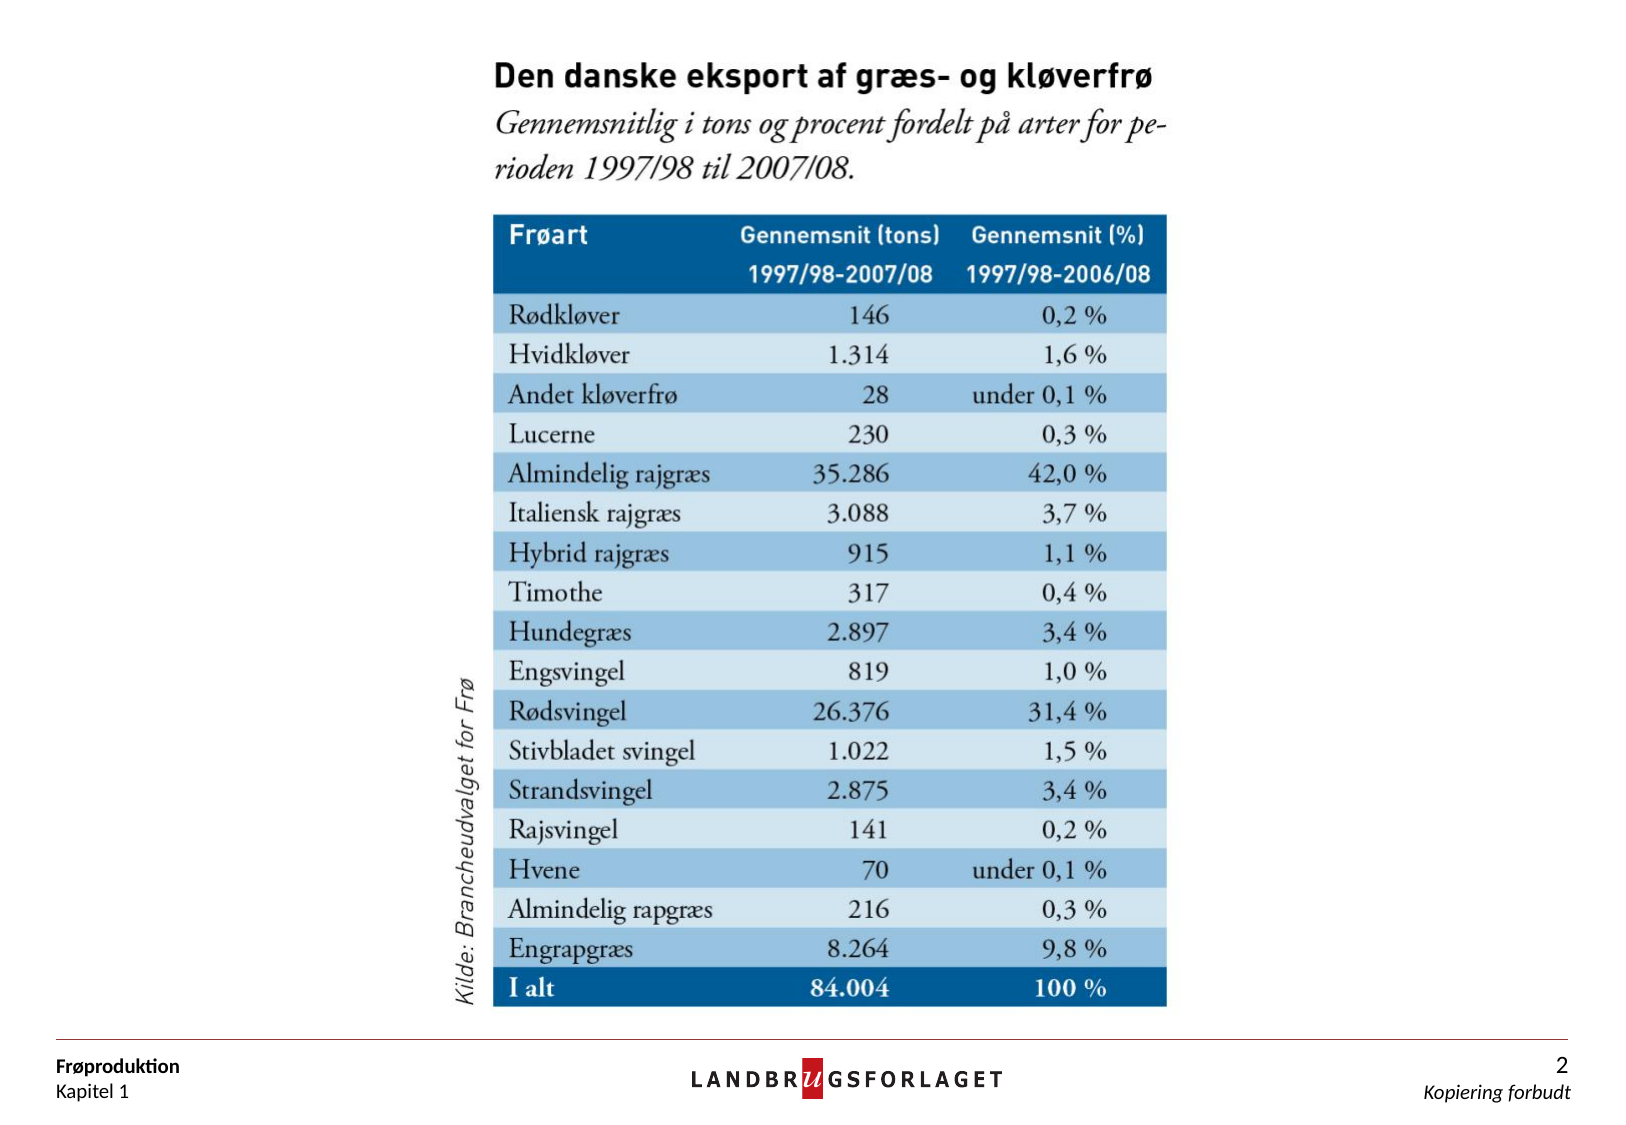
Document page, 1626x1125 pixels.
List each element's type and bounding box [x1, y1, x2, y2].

picture [443, 54, 1182, 1025]
picture [692, 1058, 1002, 1099]
